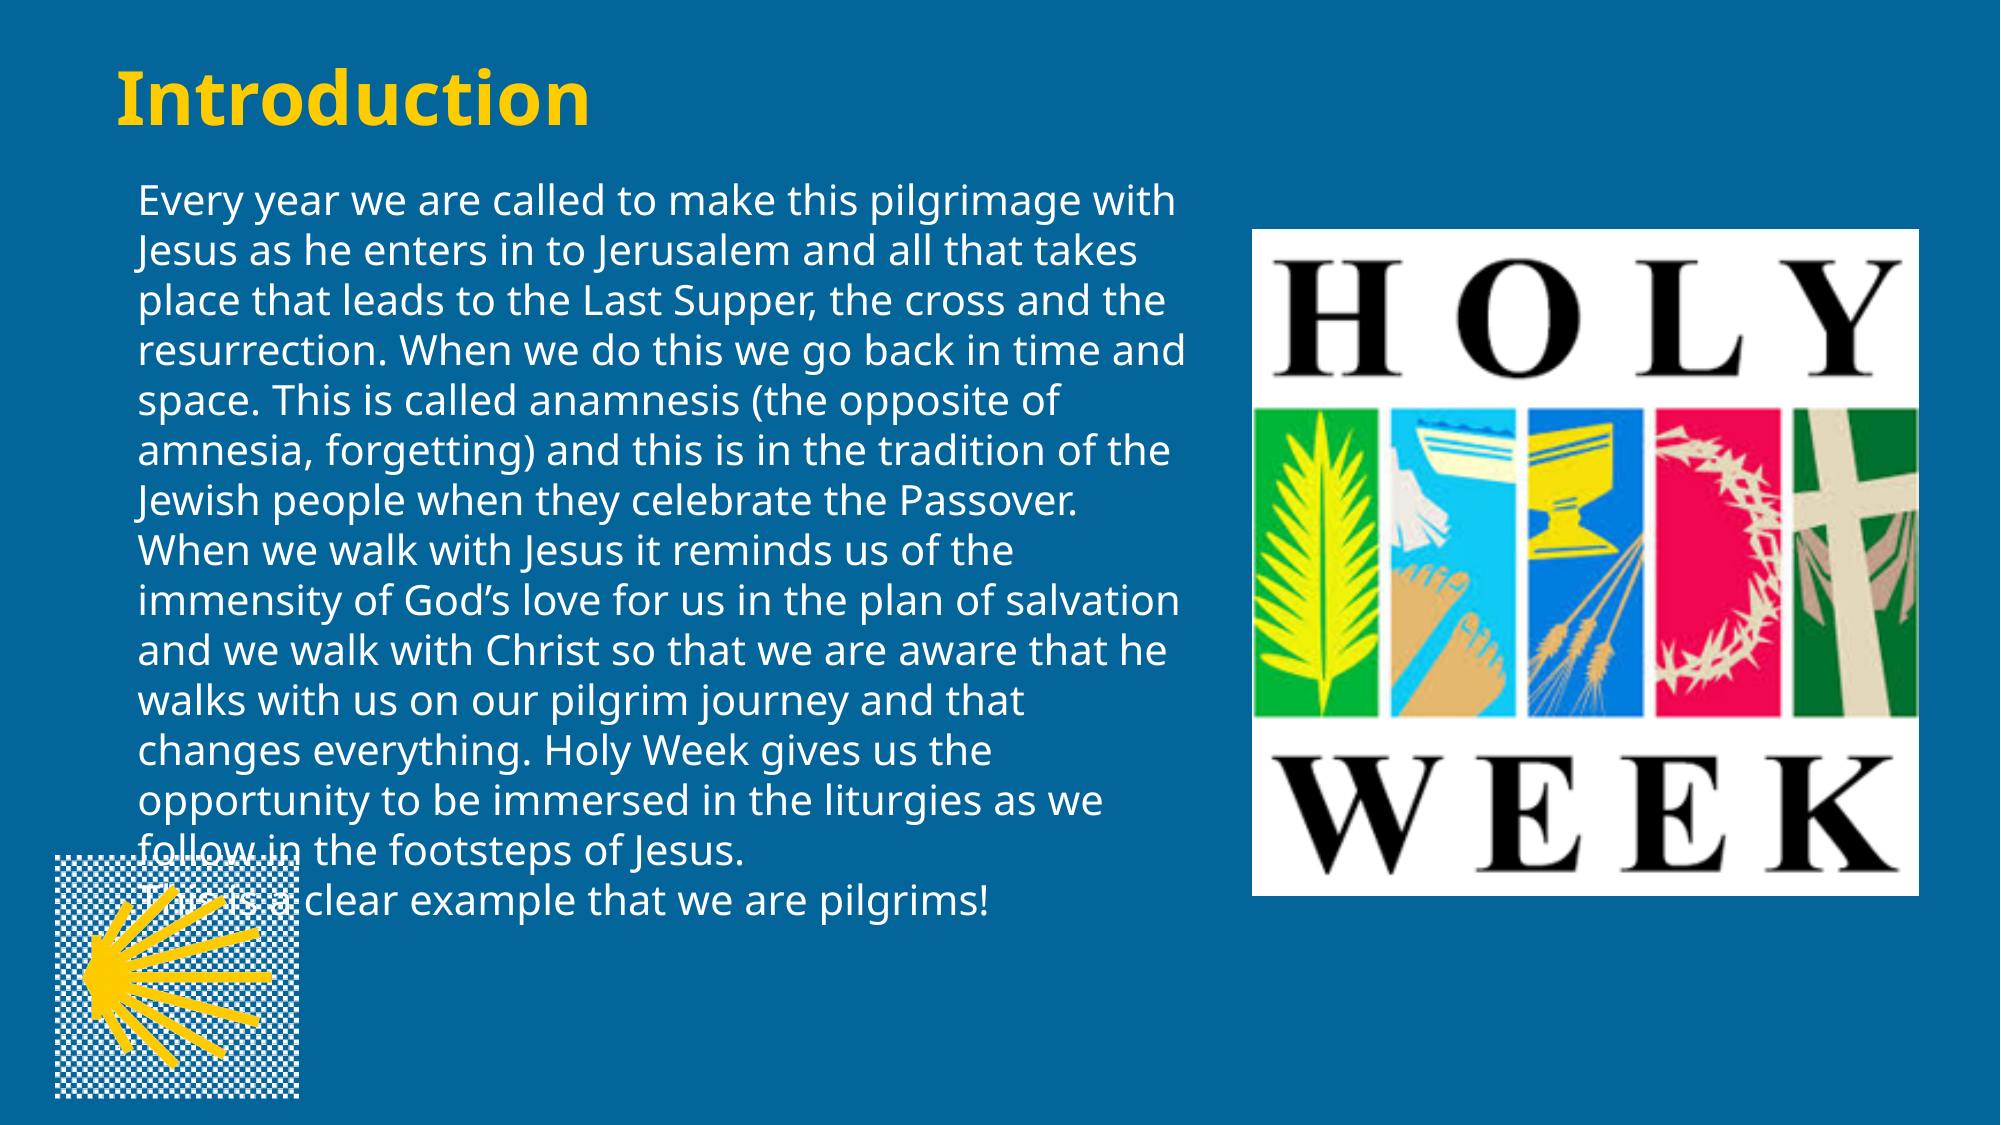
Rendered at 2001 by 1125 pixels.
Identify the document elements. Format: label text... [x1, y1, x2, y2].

text_box Every year we are called to make this pilgrimage with Jesus as he enters in to Jerusalem and all that takes place that leads to the Last Supper, the cross and the resurrection. When we do this we go back in time and space. This is called anamnesis (the opposite of amnesia, forgetting) and this is in the tradition of the Jewish people when they celebrate the Passover. When we walk with Jesus it reminds us of the immensity of God’s love for us in the plan of salvation and we walk with Christ so that we are aware that he walks with us on our pilgrim journey and that changes everything. Holy Week gives us the opportunity to be immersed in the liturgies as we follow in the footsteps of Jesus. This is a clear example that we are pilgrims! [122, 166, 1215, 932]
text_box Introduction [101, 42, 1353, 148]
picture [55, 855, 299, 1099]
picture [1252, 229, 1919, 896]
